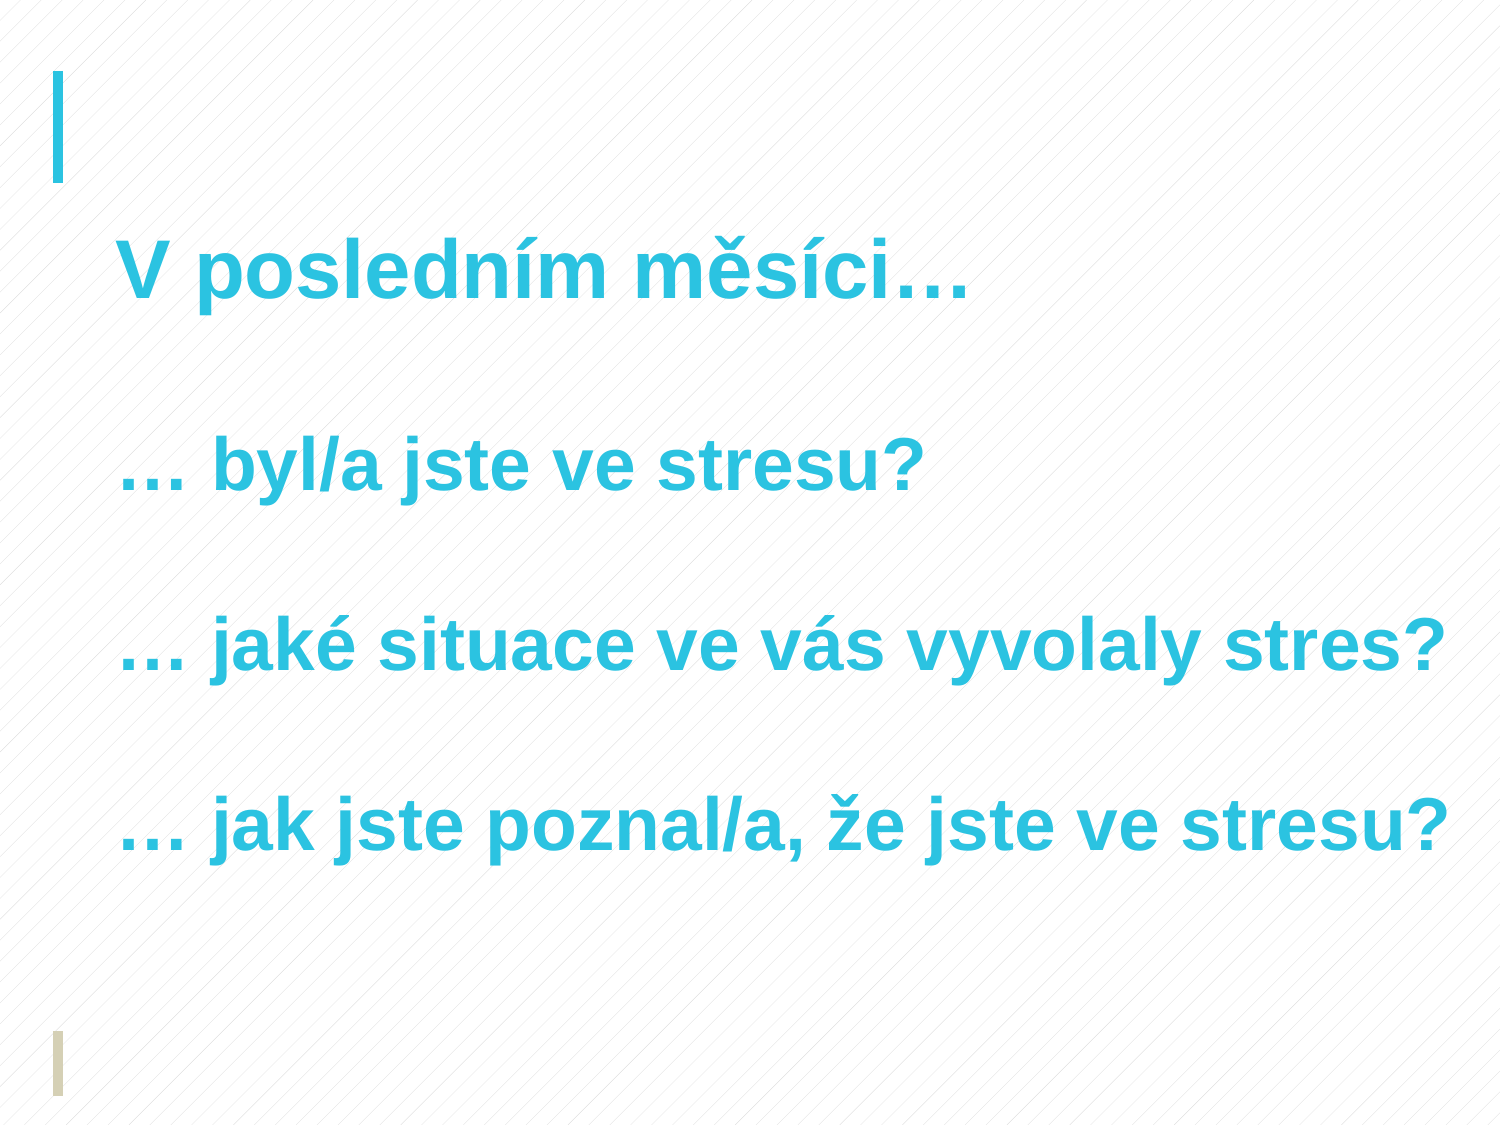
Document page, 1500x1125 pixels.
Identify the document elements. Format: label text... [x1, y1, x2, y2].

title V posledním měsíci… … byl/a jste ve stresu? … jaké situace ve vás vyvolaly stres? … jak jste poznal/a, že jste ve stresu? [100, 113, 1495, 967]
